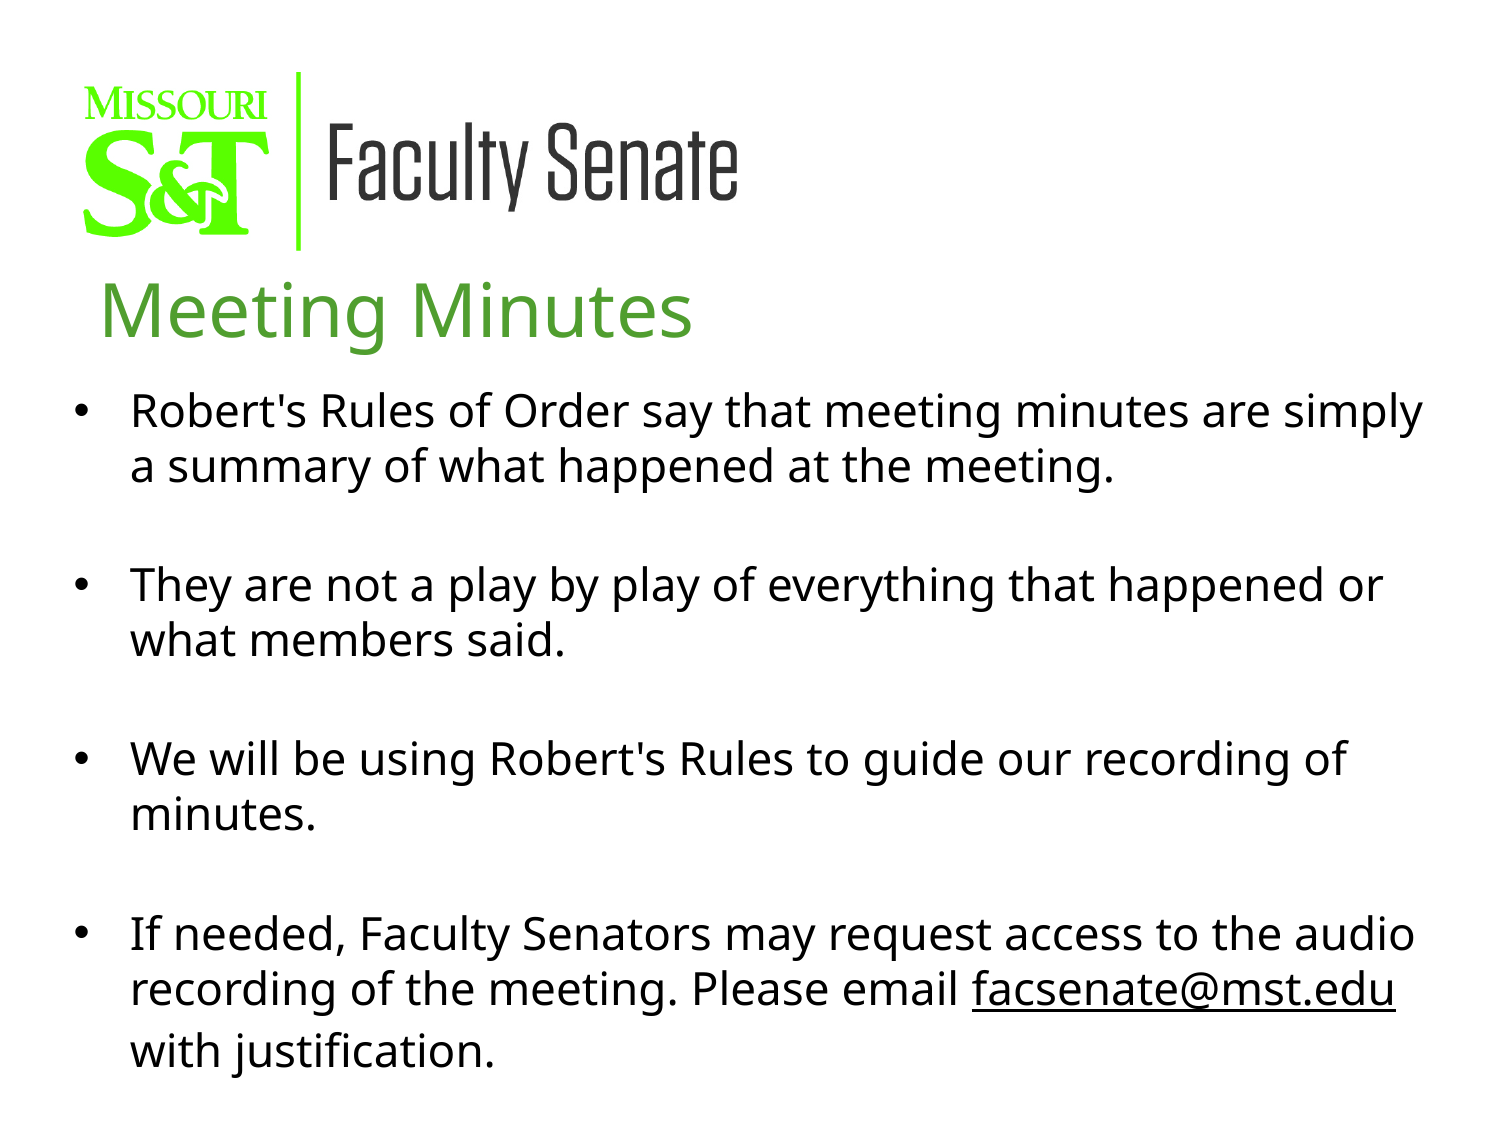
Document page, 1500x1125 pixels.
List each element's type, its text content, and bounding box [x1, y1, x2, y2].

list Robert's Rules of Order say that meeting minutes are simply a summary of what happened at the meeting. They are not a play by play of everything that happened or what members said. We will be using Robert's Rules to guide our recording of minutes. If needed, Faculty Senators may request access to the audio recording of the meeting. Please email facsenate@mst.edu with justification. [58, 374, 1457, 958]
picture [83, 72, 737, 251]
list Meeting Minutes [83, 265, 1427, 362]
